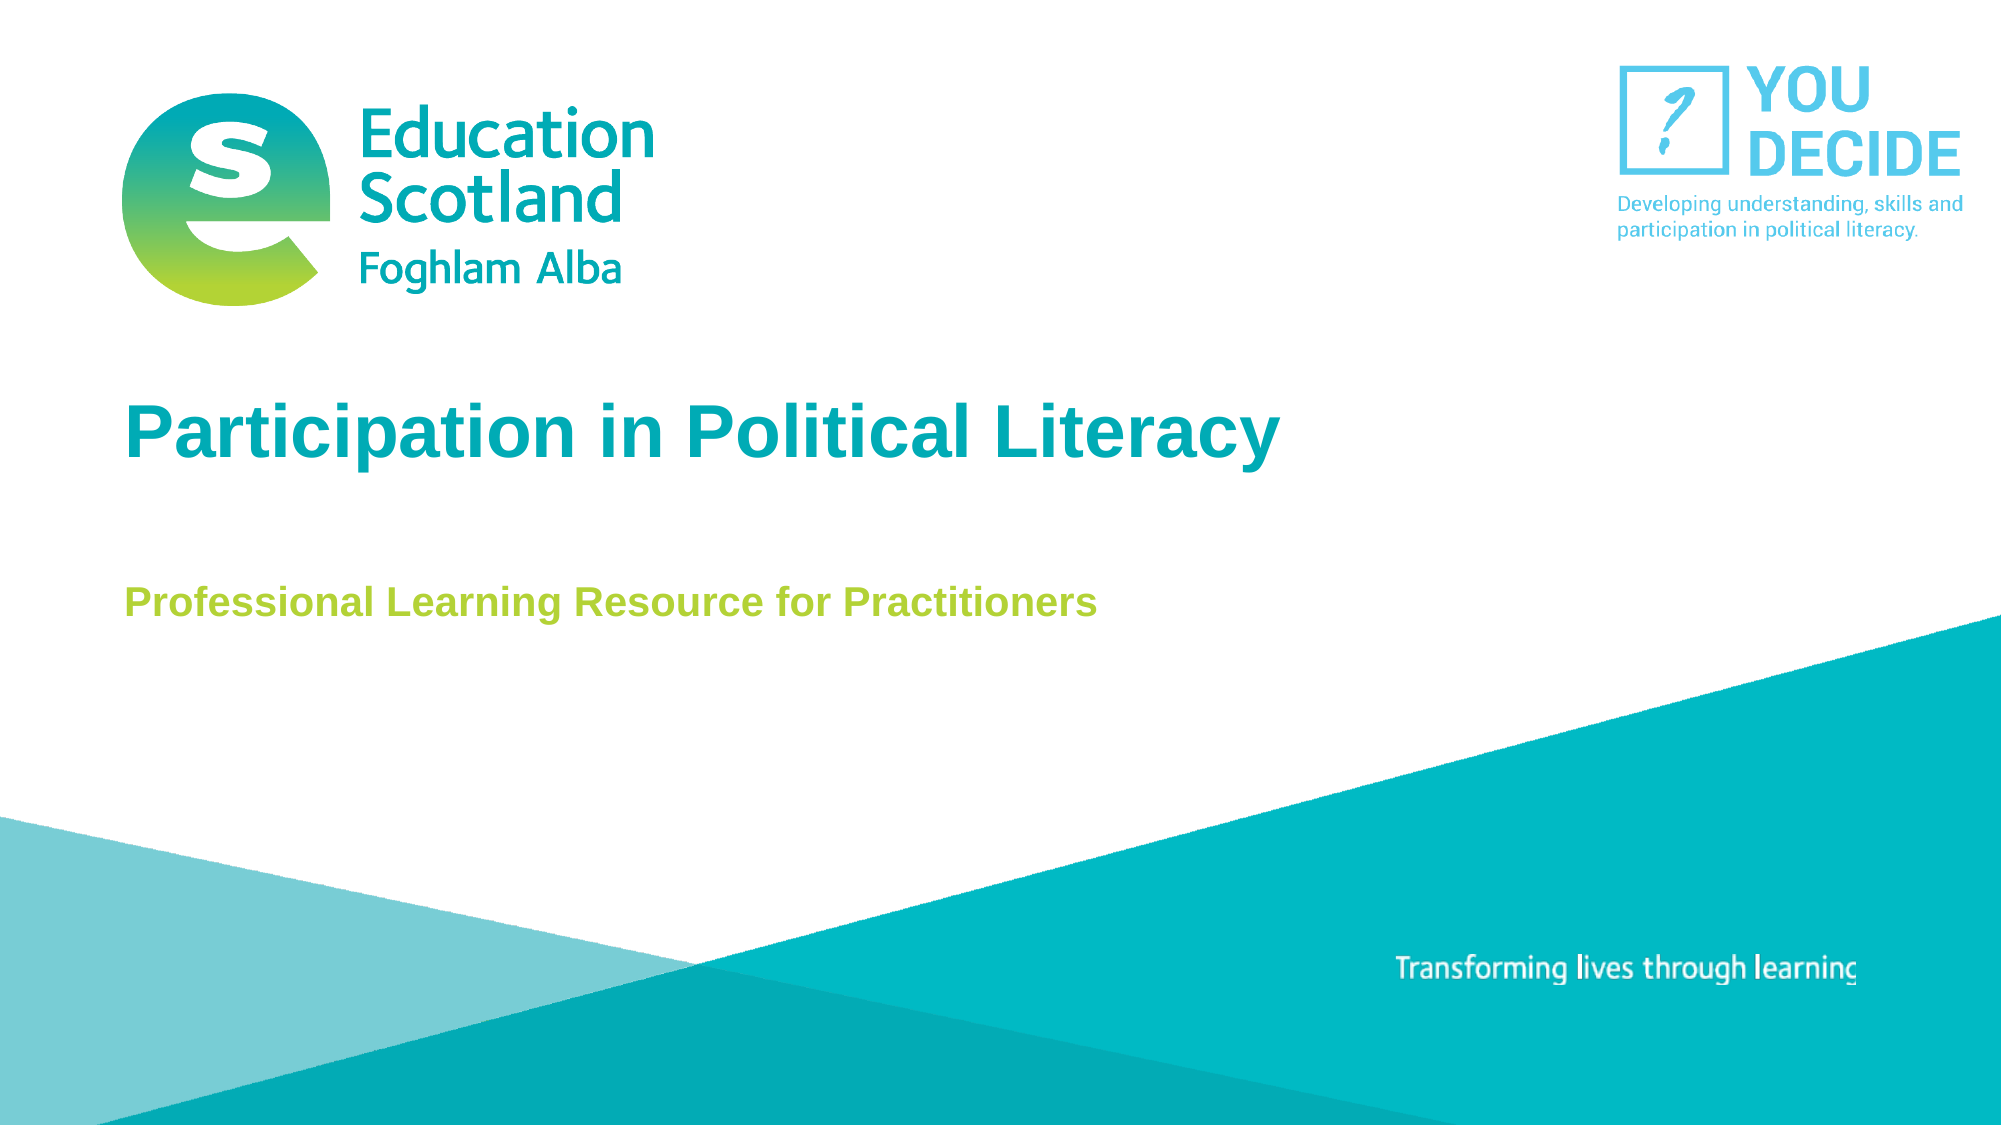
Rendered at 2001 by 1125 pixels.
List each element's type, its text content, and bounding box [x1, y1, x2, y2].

text_box Participation in Political Literacy [109, 375, 1854, 481]
text_box Professional Learning Resource for Practitioners [109, 567, 1854, 605]
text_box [0, 608, 2000, 1125]
picture [107, 86, 665, 322]
picture [1602, 49, 1976, 257]
